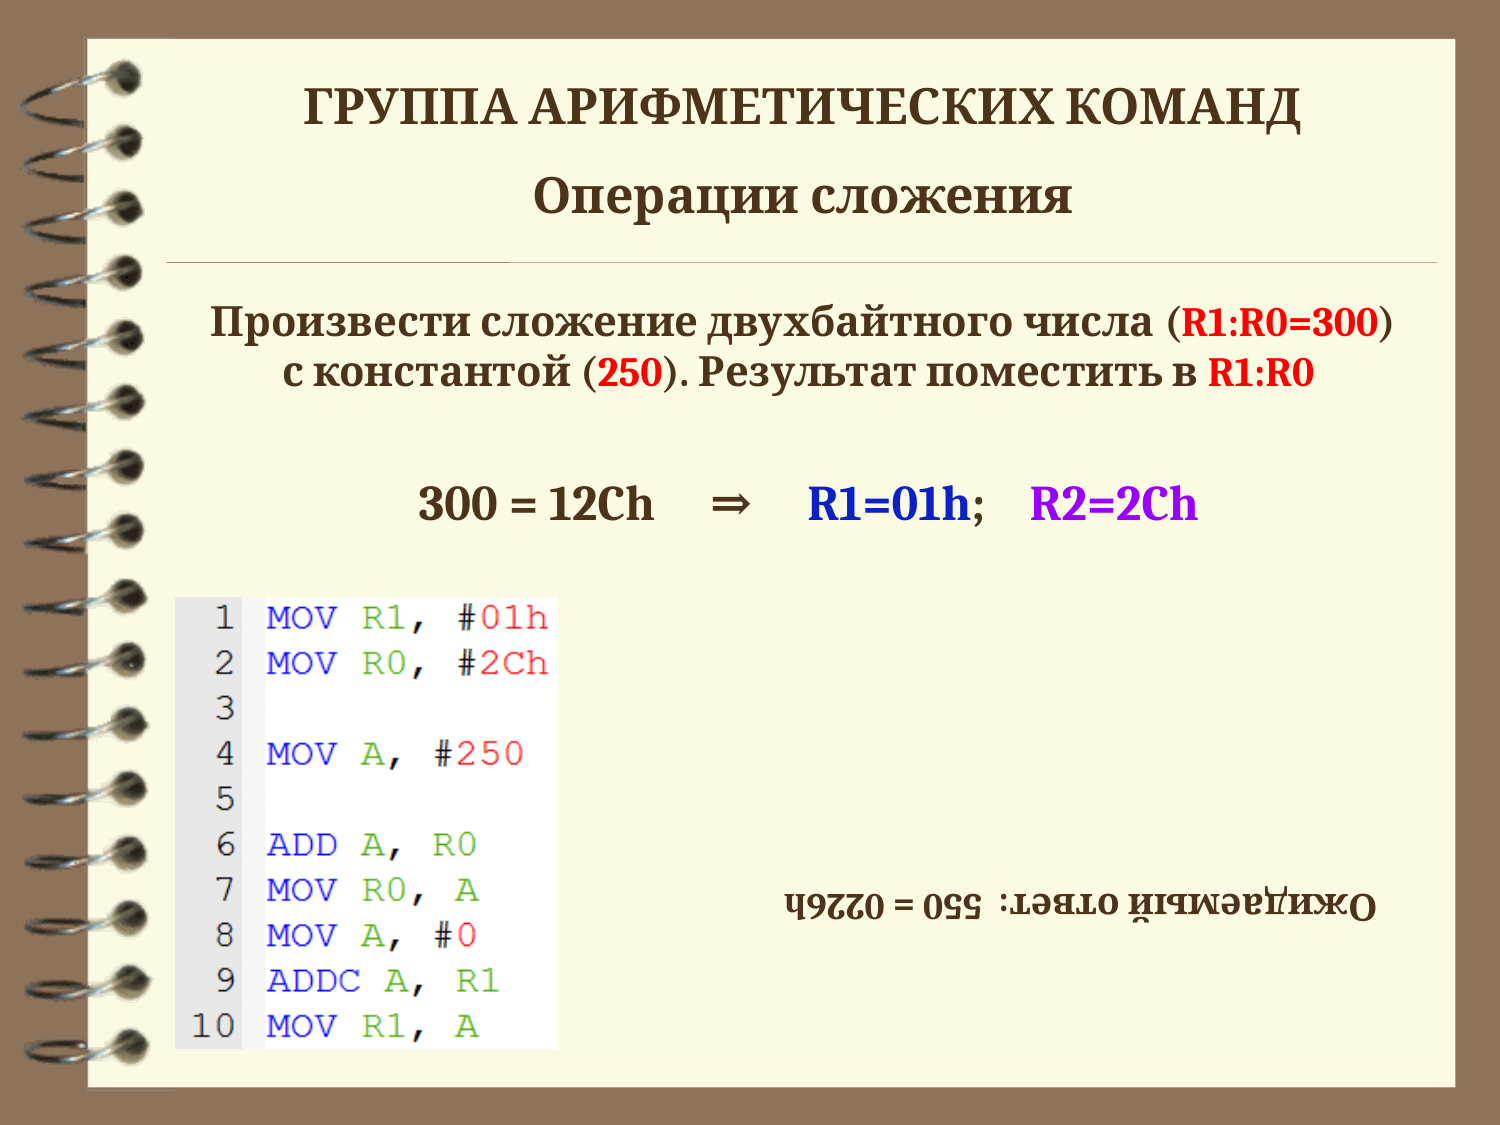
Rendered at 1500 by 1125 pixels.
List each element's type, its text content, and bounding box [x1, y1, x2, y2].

text_box 300 = 12Ch ⇒ R1=01h; R2=2Ch [206, 462, 1412, 538]
text_box Операции сложения [171, 156, 1435, 232]
text_box Произвести сложение двухбайтного числа (R1:R0=300) с константой (250). Результат поместить в R1:R0 [171, 287, 1435, 403]
picture [0, 0, 558, 1125]
text_box Ожидаемый ответ: 550 = 0226h [726, 879, 1435, 940]
text_box ГРУППА АРИФМЕТИЧЕСКИХ КОМАНД [171, 66, 1435, 142]
